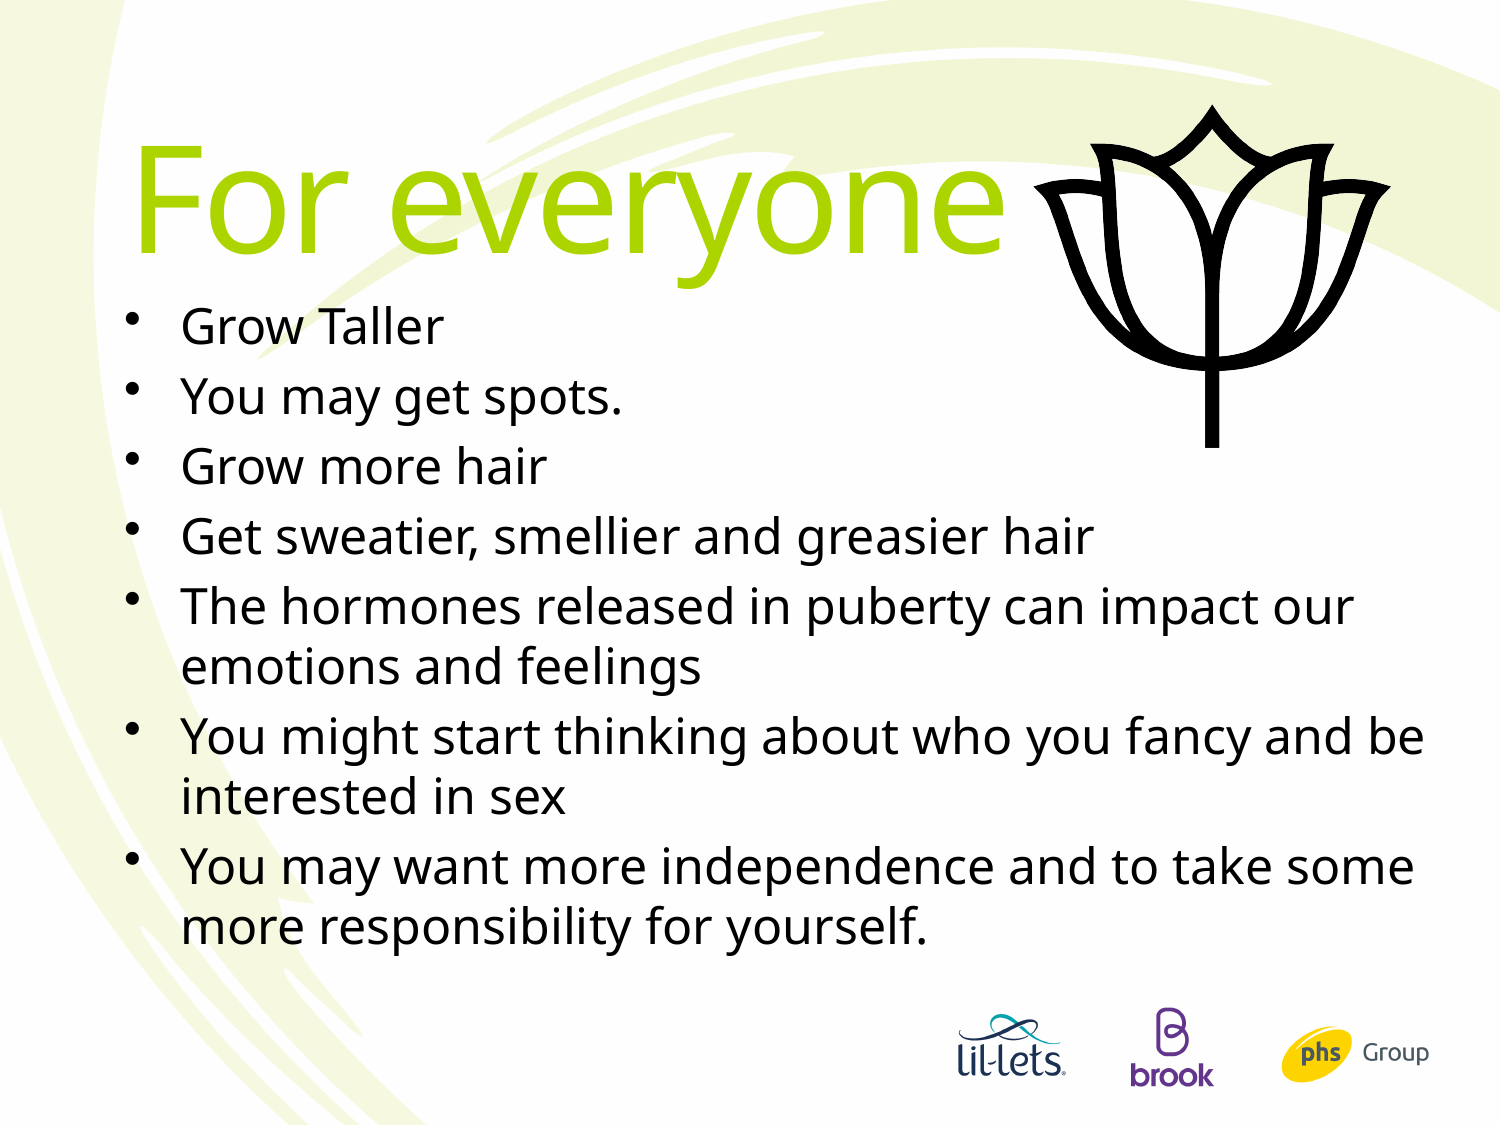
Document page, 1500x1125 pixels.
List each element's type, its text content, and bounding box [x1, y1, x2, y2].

title For everyone [112, 99, 1388, 287]
picture [0, 0, 1500, 1125]
list Grow Taller You may get spots. Grow more hair Get sweatier, smellier and greasier hair The hormones released in puberty can impact our emotions and feelings You might start thinking about who you fancy and be interested in sex You may want more independence and to take some more responsibility for yourself. [109, 287, 1464, 1009]
